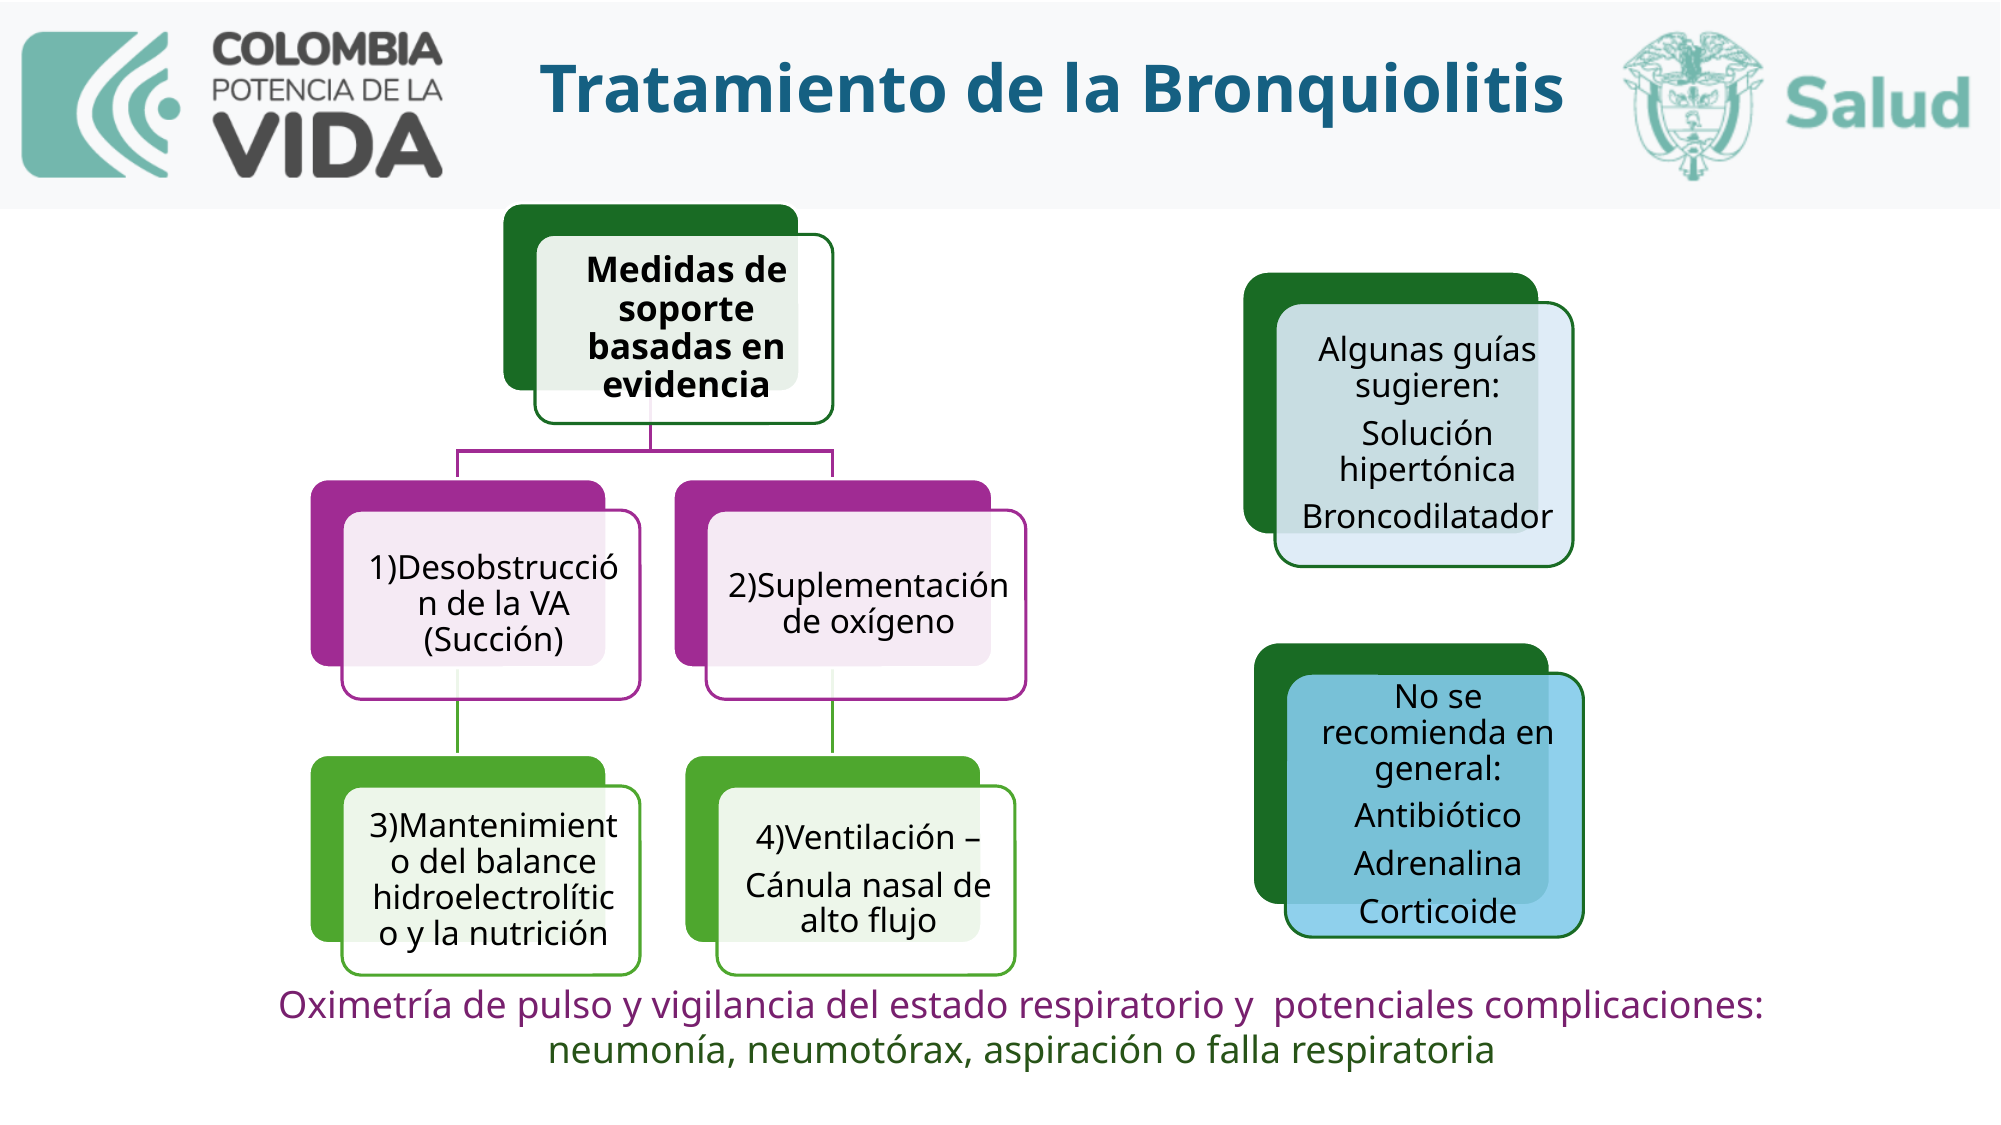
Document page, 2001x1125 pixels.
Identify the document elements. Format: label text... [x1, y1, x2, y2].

text_box Oximetría de pulso y vigilancia del estado respiratorio y potenciales complicaciones: neumonía, neumotórax, aspiración o falla respiratoria [254, 974, 1790, 1079]
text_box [241, 201, 1756, 976]
picture [0, 1, 2000, 209]
